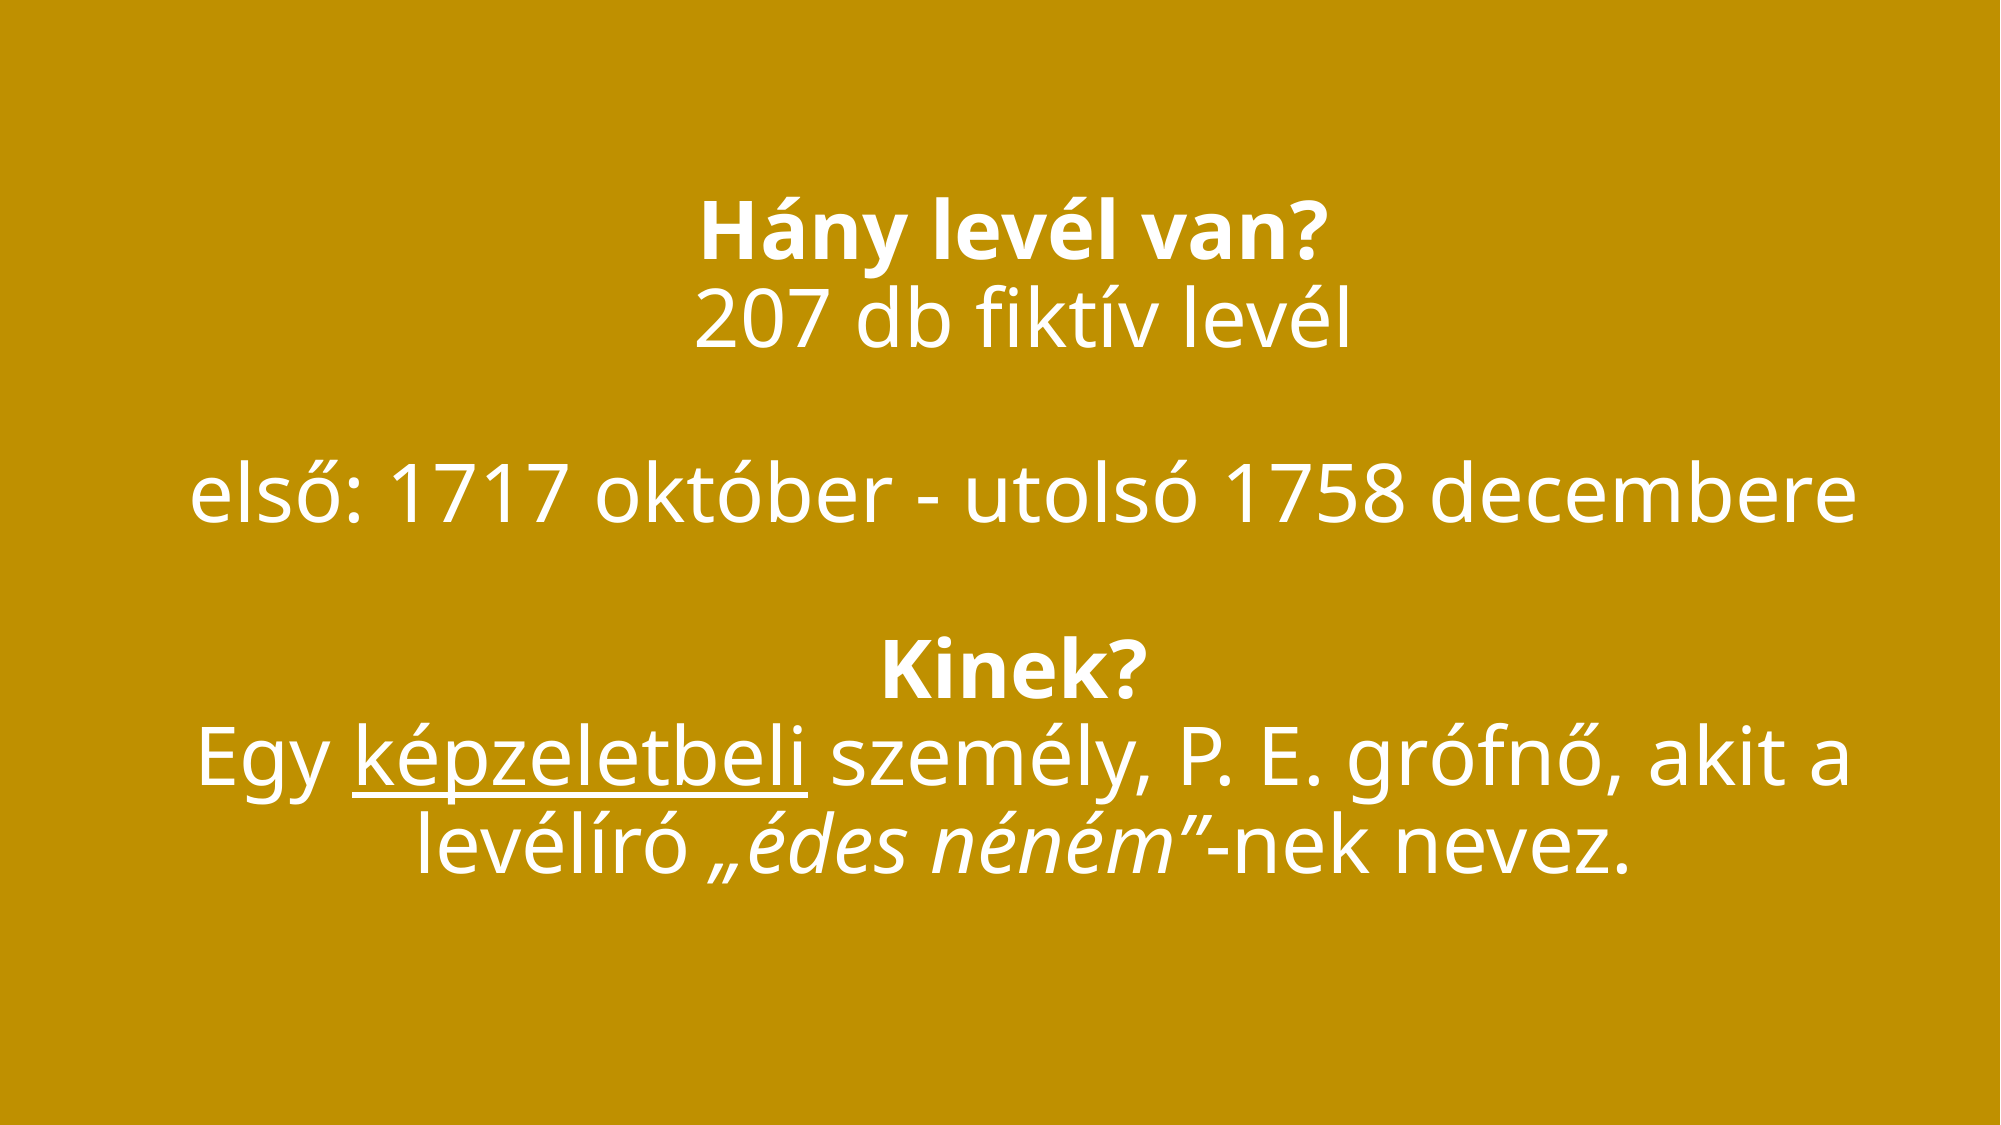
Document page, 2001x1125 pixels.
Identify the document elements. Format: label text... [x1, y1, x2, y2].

title Hány levél van? 207 db fiktív levél első: 1717 október - utolsó 1758 decembere Kinek? Egy képzeletbeli személy, P. E. grófnő, akit a levélíró „édes néném”-nek nevez. [117, 29, 1932, 1084]
